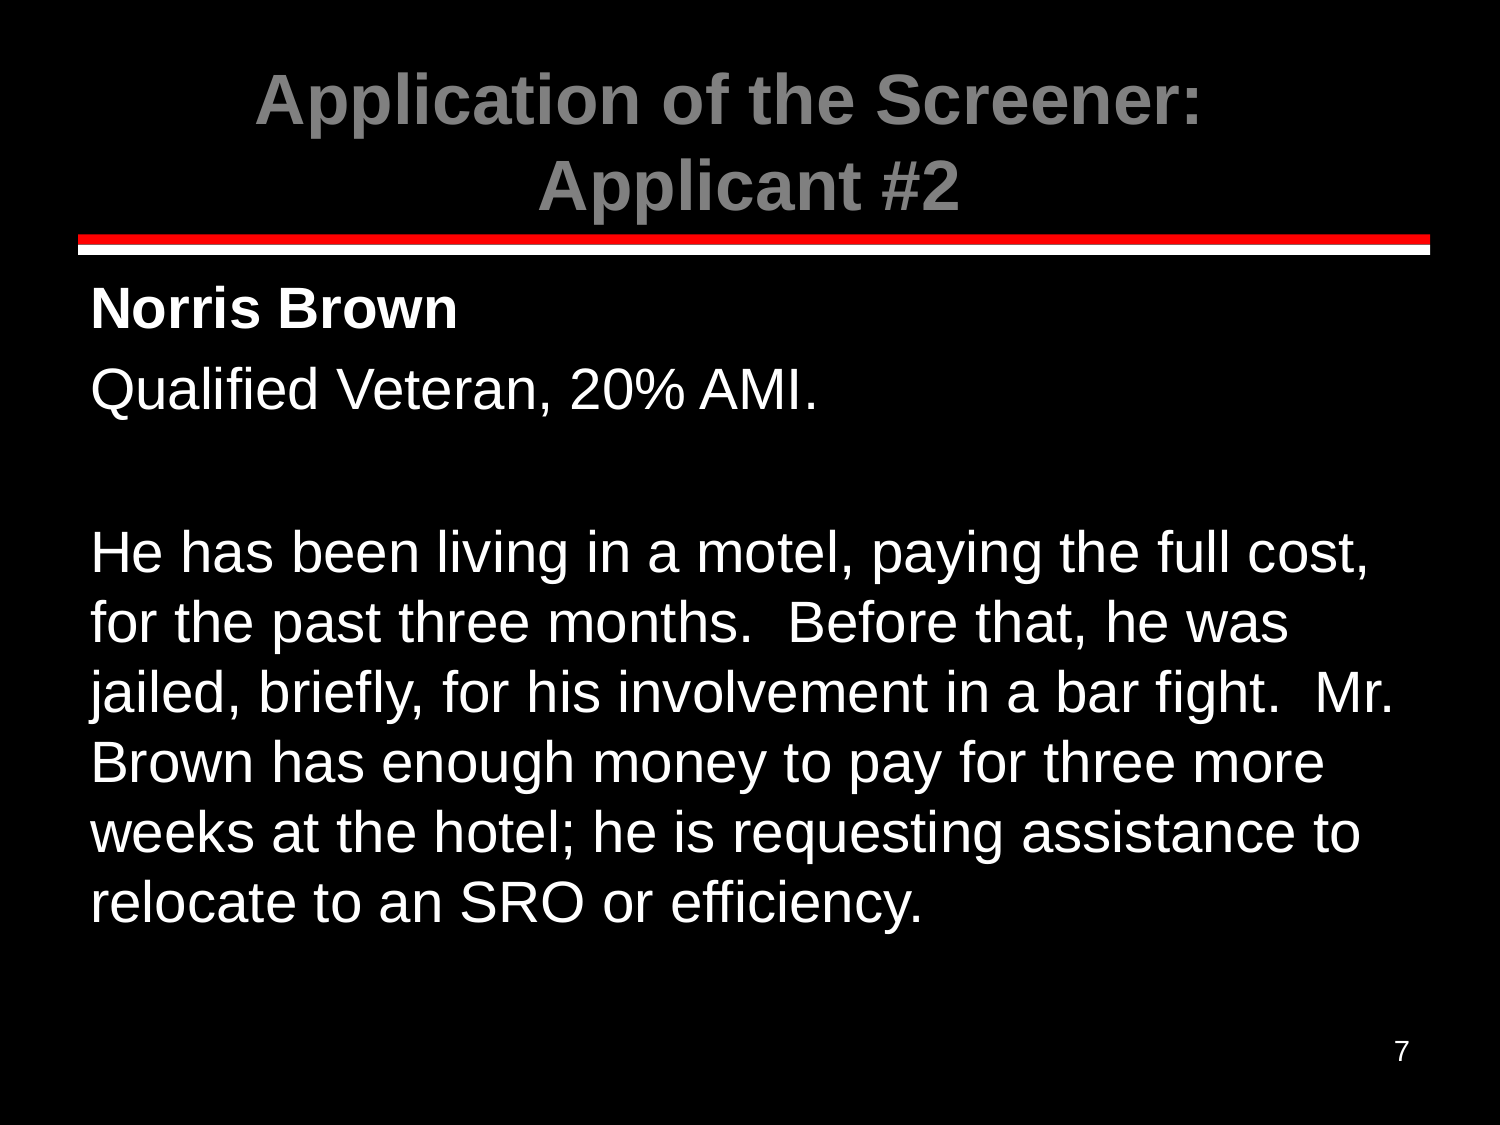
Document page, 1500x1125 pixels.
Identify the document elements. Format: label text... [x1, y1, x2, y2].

title Application of the Screener: Applicant #2 [74, 44, 1426, 233]
list Norris Brown Qualified Veteran, 20% AMI. He has been living in a motel, paying the full cost, for the past three months. Before that, he was jailed, briefly, for his involvement in a bar fight. Mr. Brown has enough money to pay for three more weeks at the hotel; he is requesting assistance to relocate to an SRO or efficiency. [74, 262, 1426, 1006]
slide_number 7 [1074, 1024, 1425, 1103]
